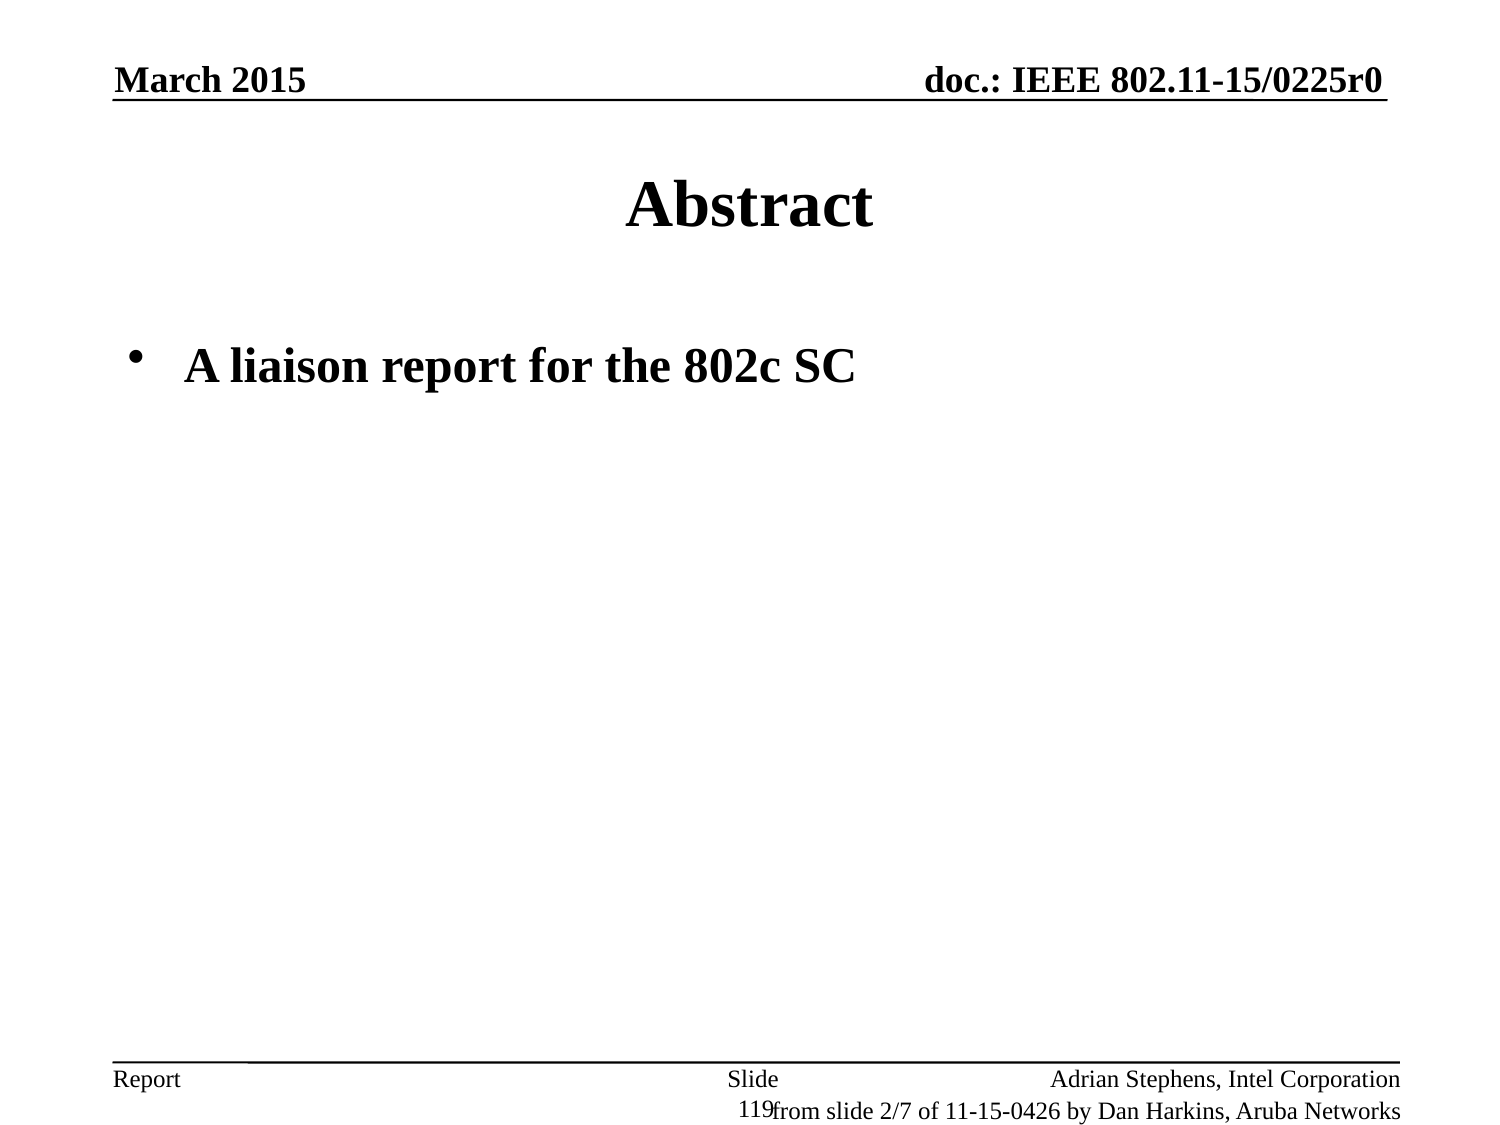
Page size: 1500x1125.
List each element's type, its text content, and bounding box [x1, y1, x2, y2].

text_box from slide 2/7 of 11-15-0426 by Dan Harkins, Aruba Networks [343, 1087, 1417, 1125]
slide_number Slide 119 [711, 1061, 801, 1087]
footer Adrian Stephens, Intel Corporation [902, 1061, 1402, 1087]
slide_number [114, 54, 374, 101]
title Abstract [112, 112, 1388, 288]
list A liaison report for the 802c SC [112, 324, 1388, 1000]
